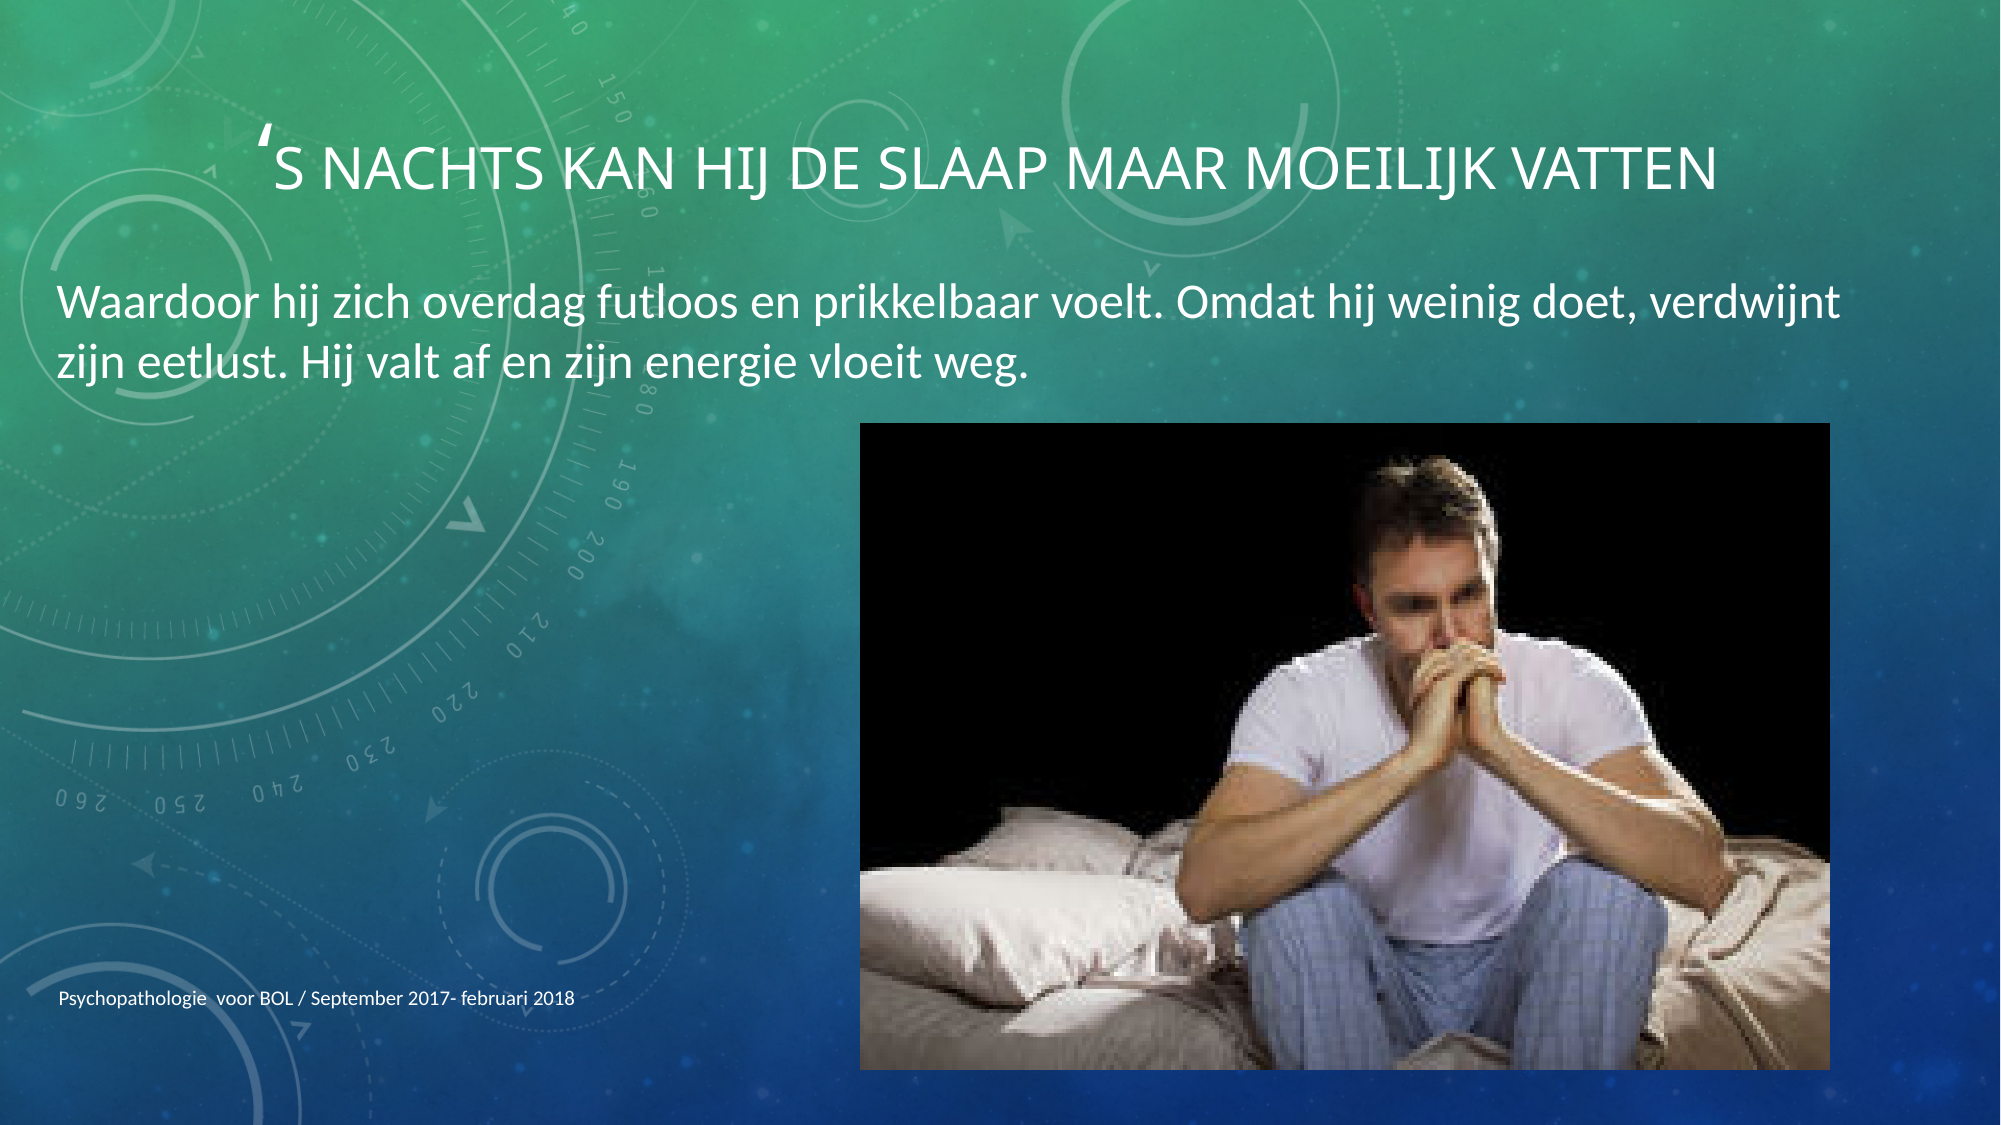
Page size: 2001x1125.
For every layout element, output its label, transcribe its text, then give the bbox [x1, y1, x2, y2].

text_box Waardoor hij zich overdag futloos en prikkelbaar voelt. Omdat hij weinig doet, verdwijnt zijn eetlust. Hij valt af en zijn energie vloeit weg. [41, 261, 1888, 397]
title ‘s nachts kan hij de slaap maar moeilijk vatten [41, 89, 1767, 216]
picture [0, 0, 2001, 1125]
footer Psychopathologie voor BOL / September 2017- februari 2018 [43, 990, 853, 1053]
